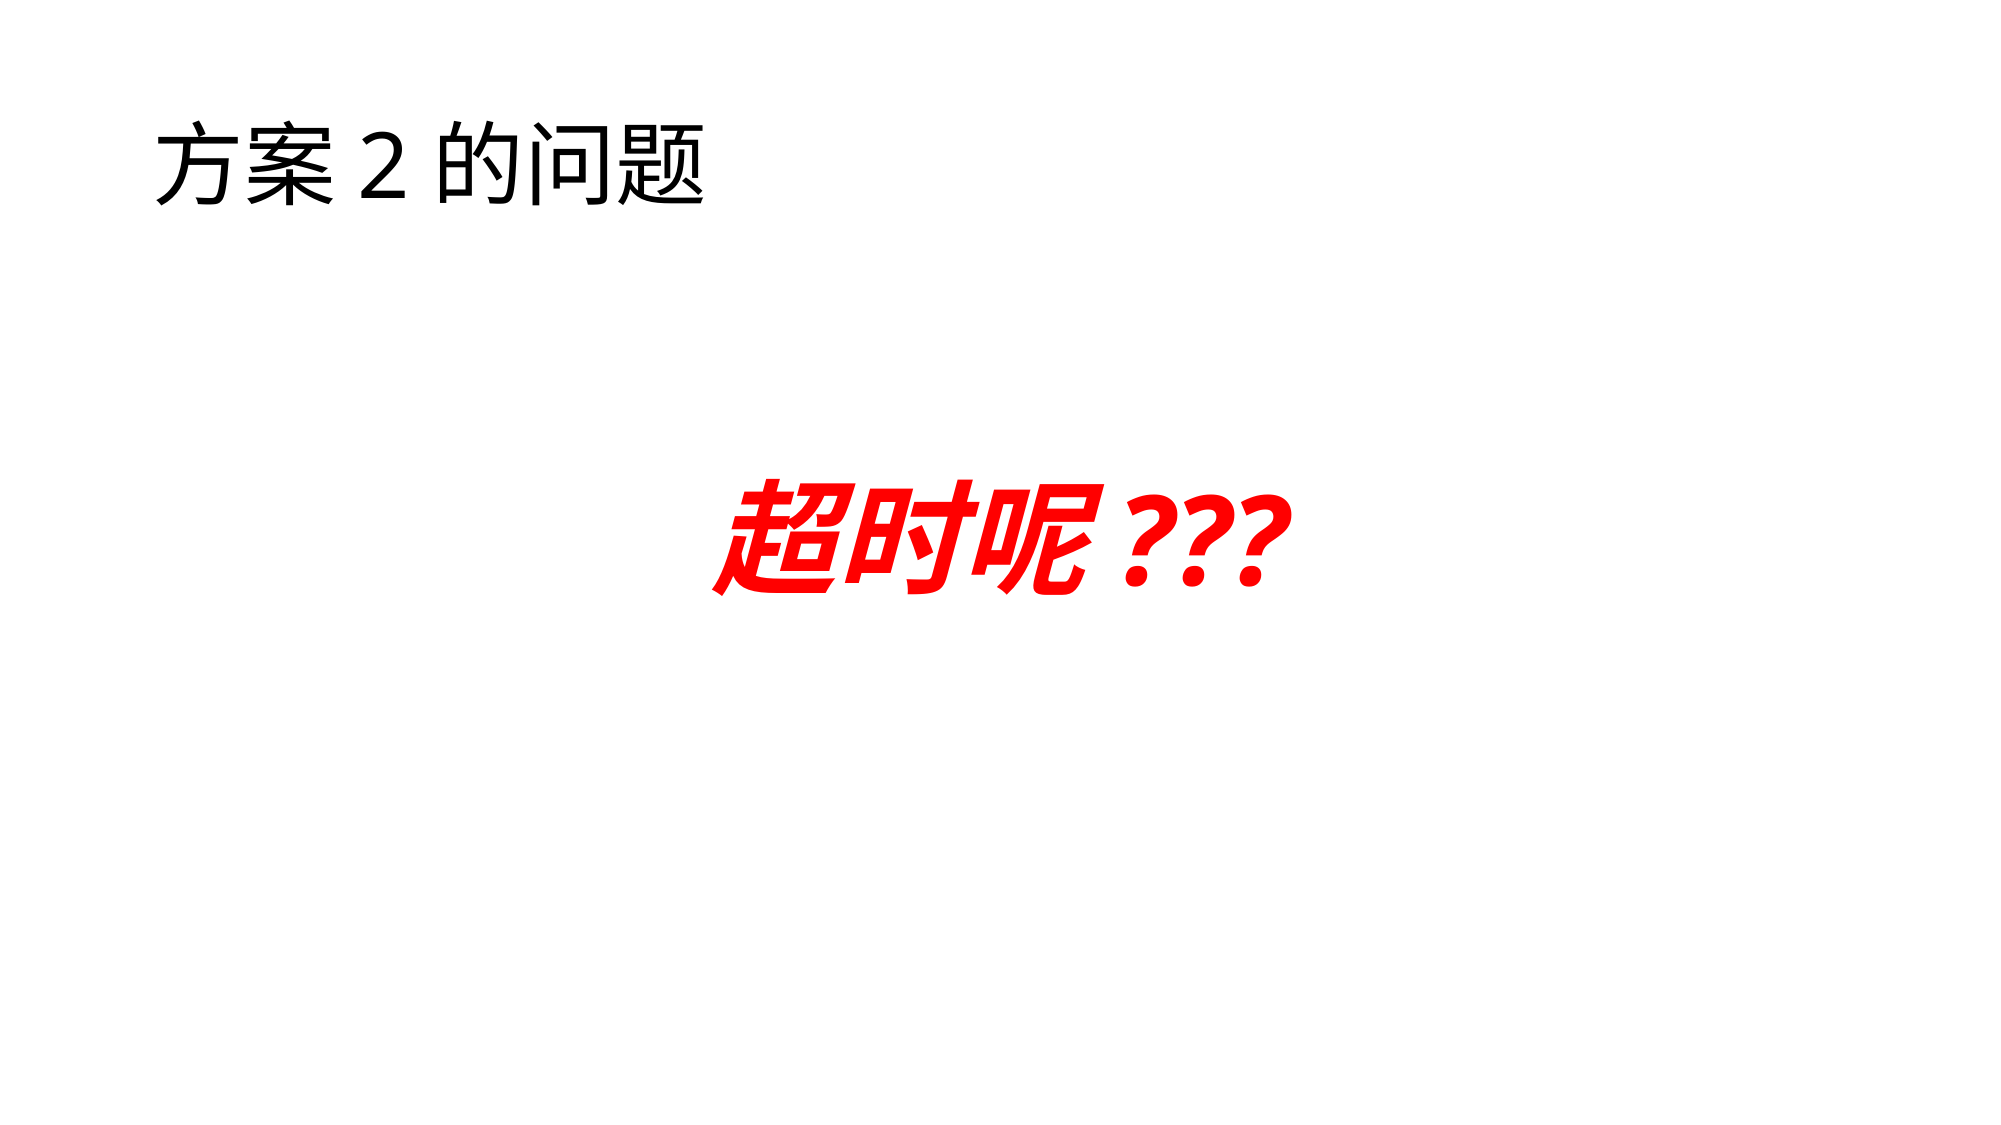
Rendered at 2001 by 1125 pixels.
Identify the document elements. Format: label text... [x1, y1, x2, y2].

title 方案2的问题 [137, 59, 1863, 278]
list 超时呢??? [137, 299, 1863, 1014]
